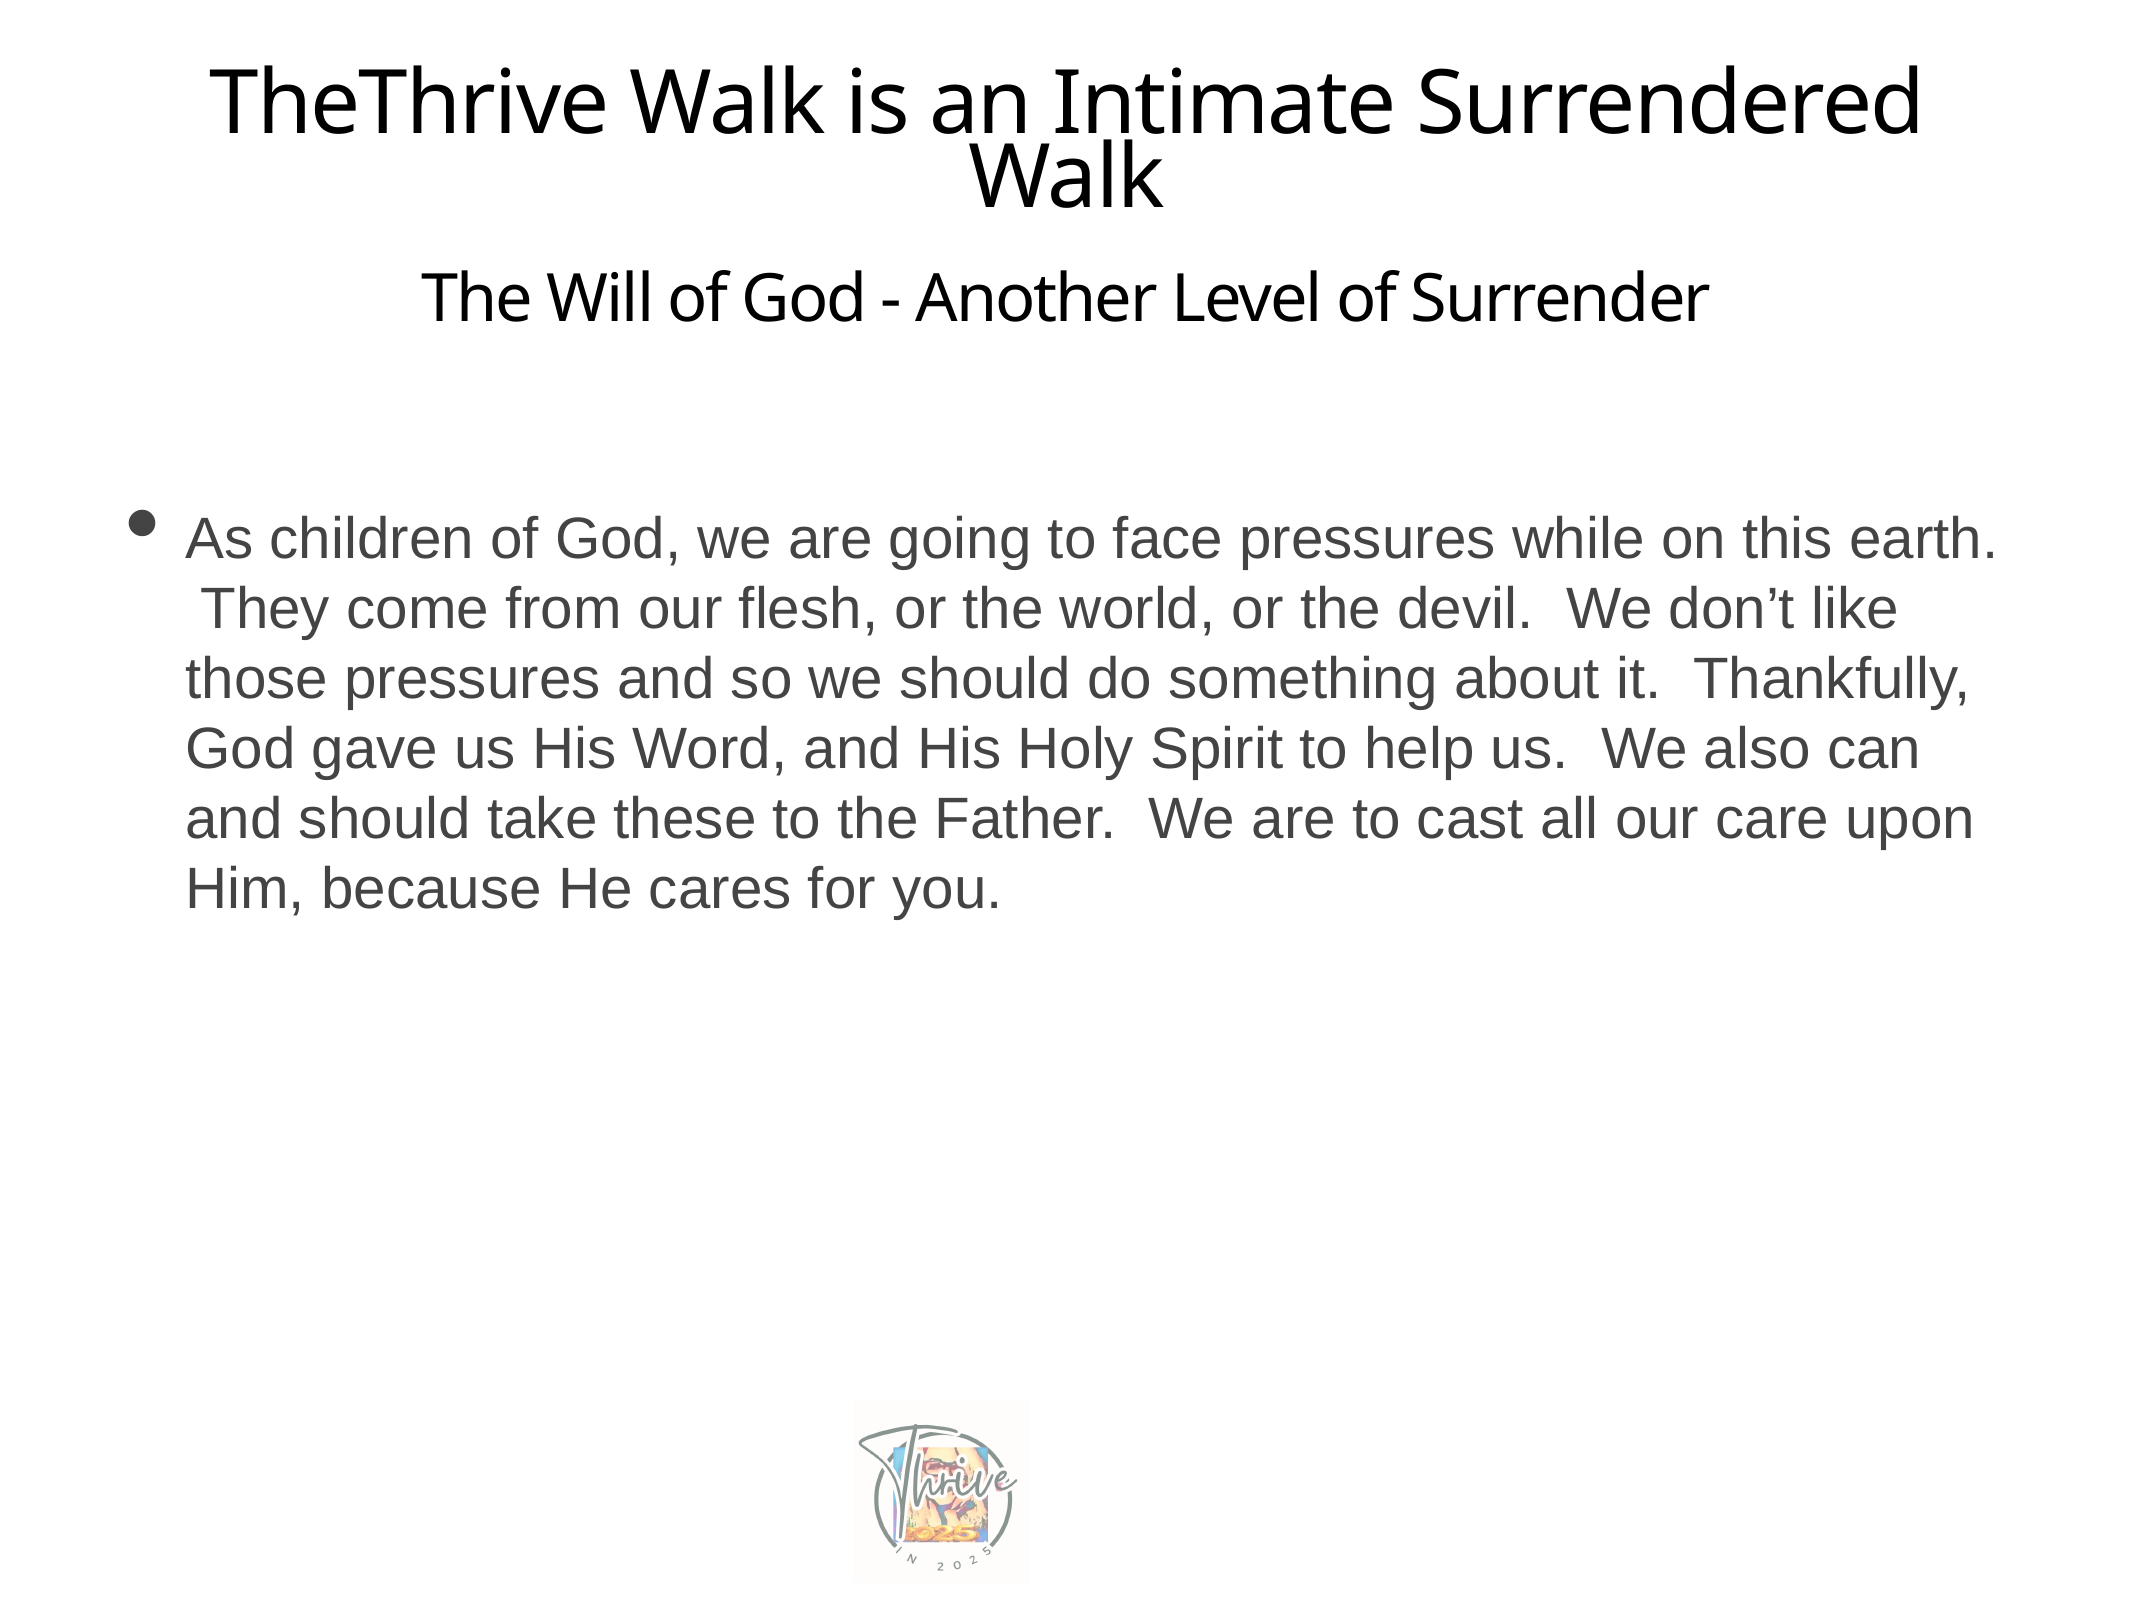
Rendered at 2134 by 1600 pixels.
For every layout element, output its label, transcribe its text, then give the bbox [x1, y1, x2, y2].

picture [853, 1398, 1030, 1584]
title TheThrive Walk is an Intimate Surrendered Walk [116, 64, 2018, 246]
list The Will of God - Another Level of Surrender [116, 246, 2018, 351]
list As children of God, we are going to face pressures while on this earth. They come from our flesh, or the world, or the devil. We don’t like those pressures and so we should do something about it. Thankfully, God gave us His Word, and His Holy Spirit to help us. We also can and should take these to the Father. We are to cast all our care upon Him, because He cares for you. [116, 491, 2018, 1395]
